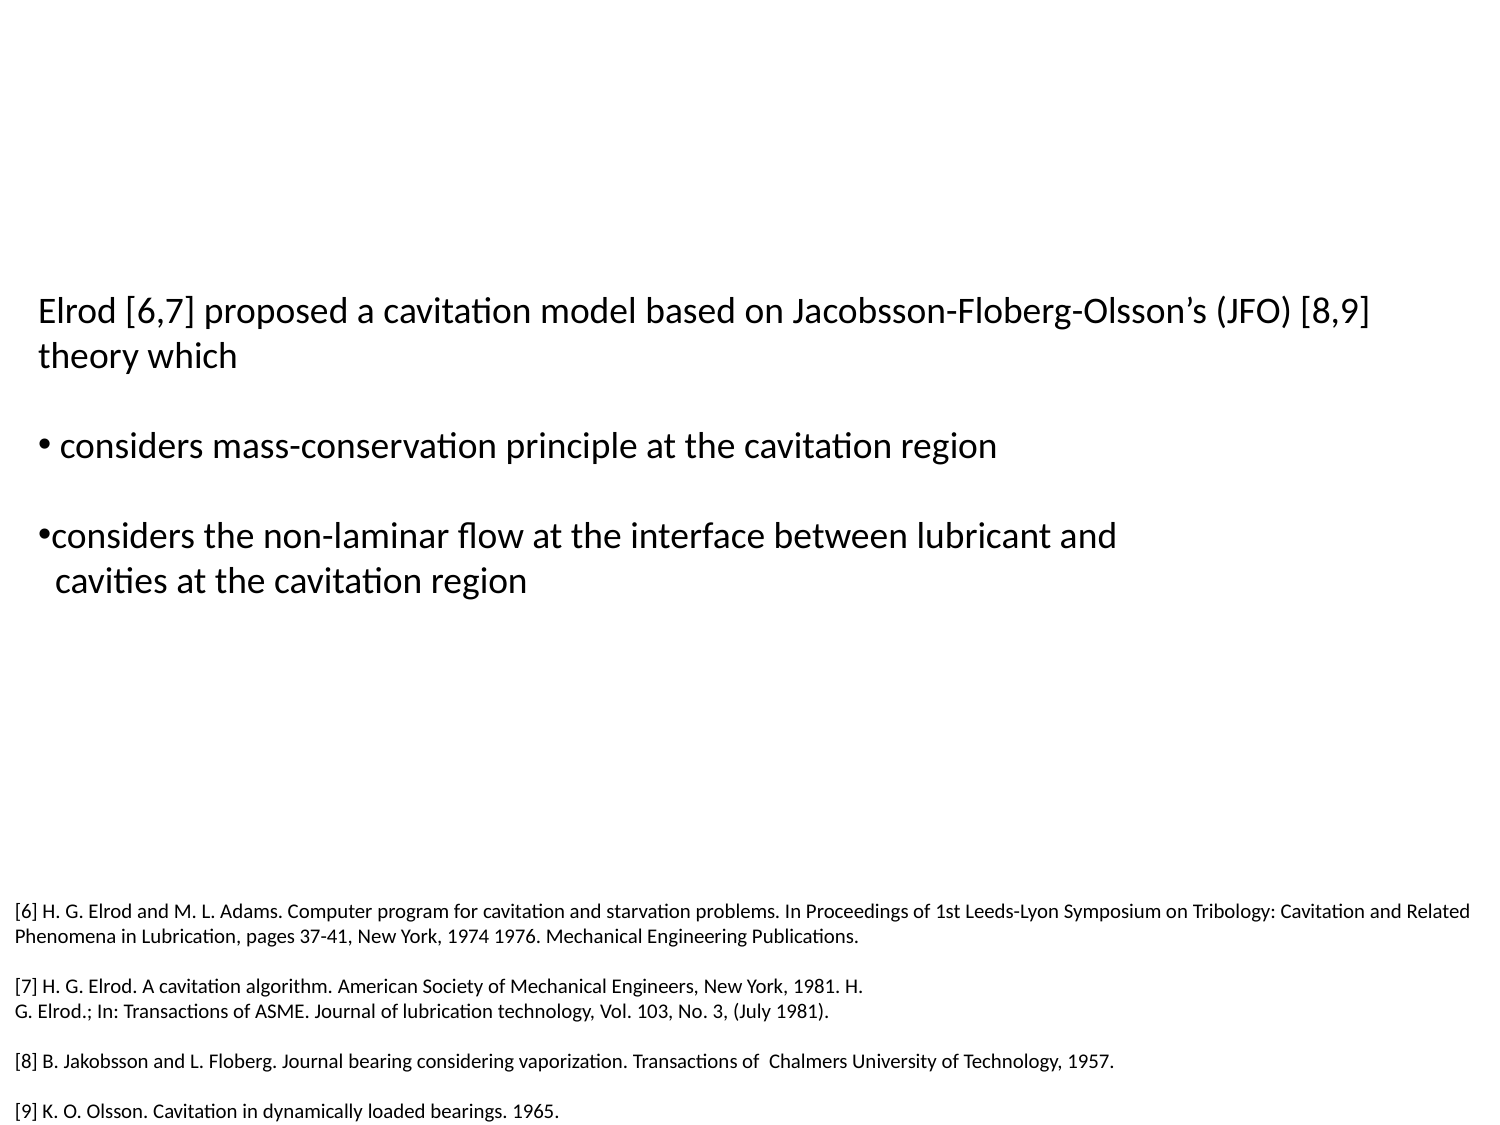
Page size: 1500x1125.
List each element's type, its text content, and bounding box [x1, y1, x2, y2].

text_box [6] H. G. Elrod and M. L. Adams. Computer program for cavitation and starvation problems. In Proceedings of 1st Leeds-Lyon Symposium on Tribology: Cavitation and Related Phenomena in Lubrication, pages 37-41, New York, 1974 1976. Mechanical Engineering Publications. [7] H. G. Elrod. A cavitation algorithm. American Society of Mechanical Engineers, New York, 1981. H. G. Elrod.; In: Transactions of ASME. Journal of lubrication technology, Vol. 103, No. 3, (July 1981). [8] B. Jakobsson and L. Floberg. Journal bearing considering vaporization. Transactions of Chalmers University of Technology, 1957. [9] K. O. Olsson. Cavitation in dynamically loaded bearings. 1965. [0, 890, 1500, 1125]
text_box Elrod [6,7] proposed a cavitation model based on Jacobsson-Floberg-Olsson’s (JFO) [8,9] theory which considers mass-conservation principle at the cavitation region considers the non-laminar flow at the interface between lubricant and cavities at the cavitation region [23, 278, 1454, 609]
